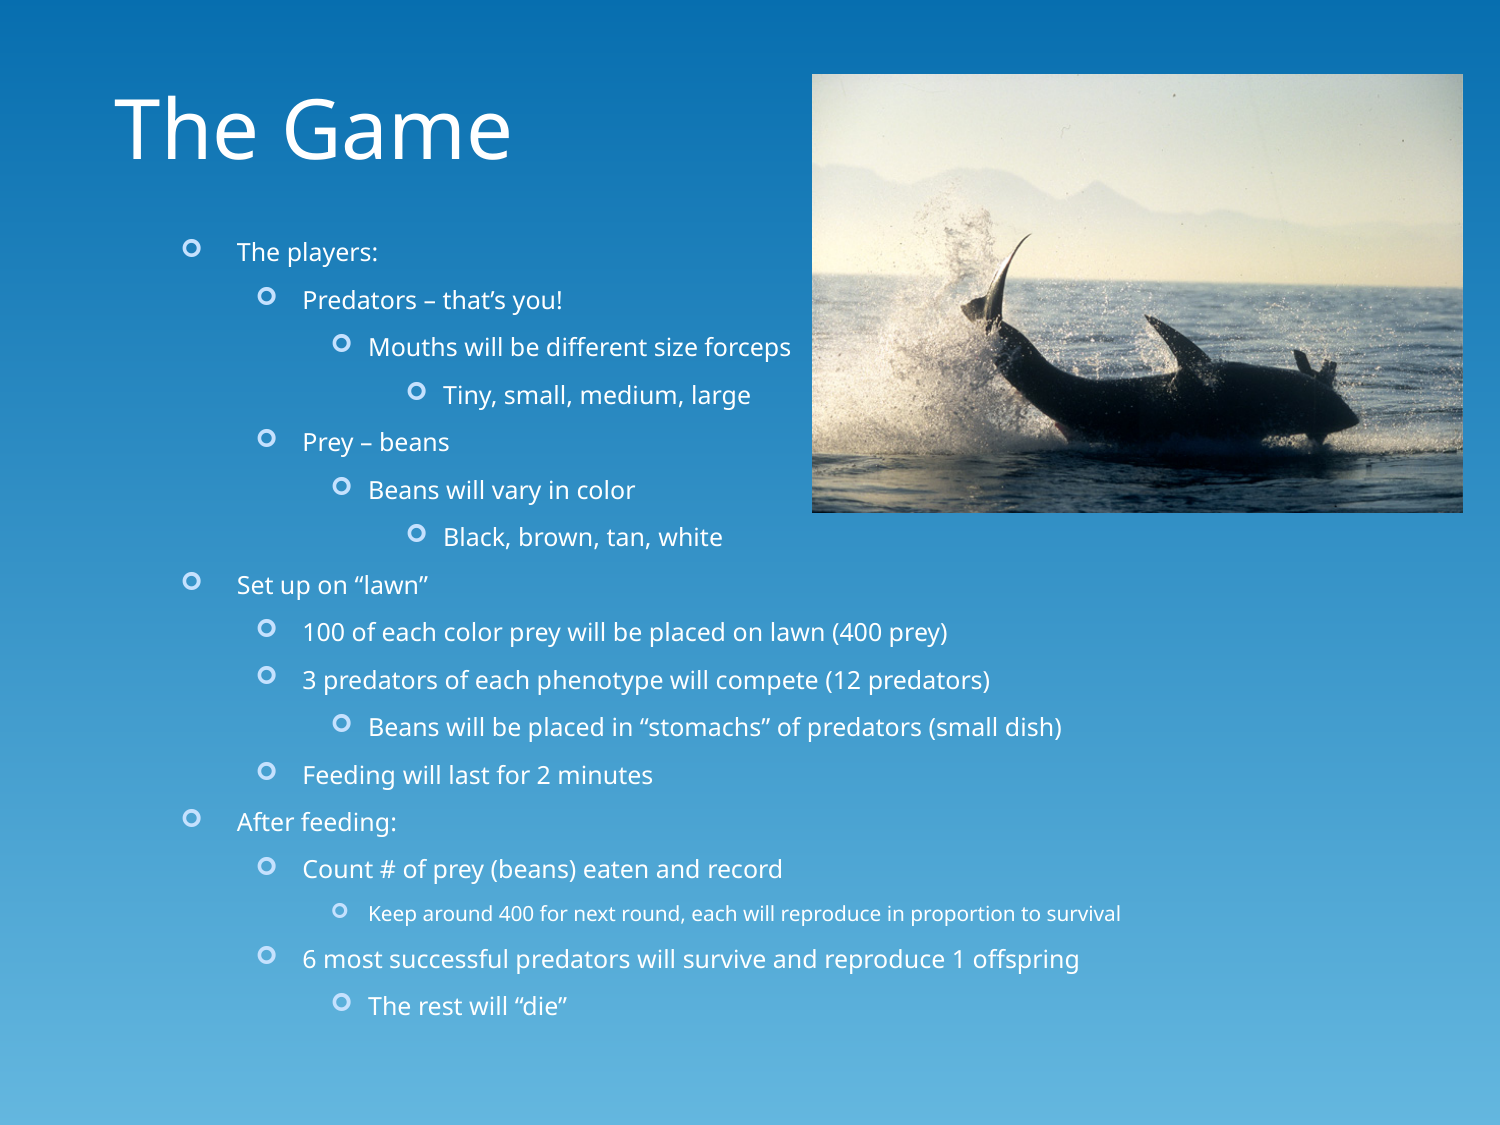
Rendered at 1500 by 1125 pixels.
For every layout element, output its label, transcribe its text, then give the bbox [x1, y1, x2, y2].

title The Game [99, 50, 1269, 202]
list The players: Predators – that’s you! Mouths will be different size forceps Tiny, small, medium, large Prey – beans Beans will vary in color Black, brown, tan, white Set up on “lawn” 100 of each color prey will be placed on lawn (400 prey) 3 predators of each phenotype will compete (12 predators) Beans will be placed in “stomachs” of predators (small dish) Feeding will last for 2 minutes After feeding: Count # of prey (beans) eaten and record Keep around 400 for next round, each will reproduce in proportion to survival 6 most successful predators will survive and reproduce 1 offspring The rest will “die” [165, 296, 1335, 962]
picture [811, 74, 1463, 513]
